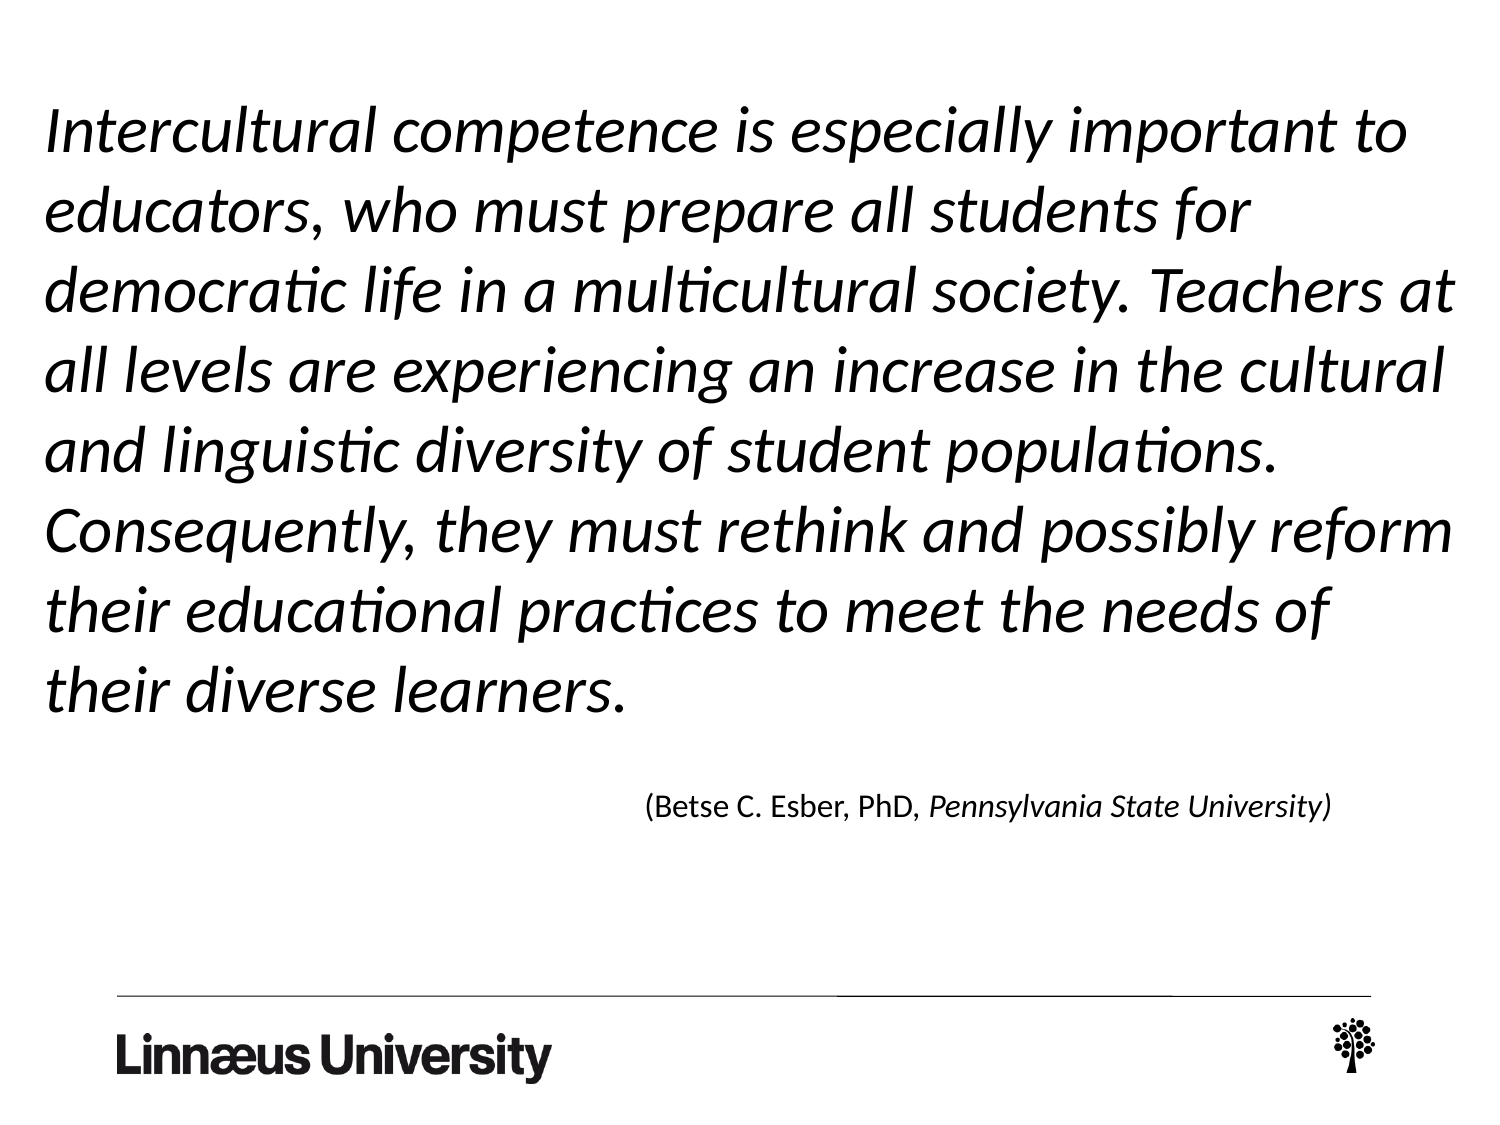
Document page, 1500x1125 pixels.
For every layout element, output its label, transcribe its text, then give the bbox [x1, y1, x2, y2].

list Intercultural competence is especially important to educators, who must prepare all students for democratic life in a multicultural society. Teachers at all levels are experiencing an increase in the cultural and linguistic diversity of student populations. Consequently, they must rethink and possibly reform their educational practices to meet the needs of their diverse learners. (Betse C. Esber, PhD, Pennsylvania State University) [29, 78, 1483, 917]
picture [1333, 1018, 1375, 1073]
picture [117, 1033, 552, 1084]
